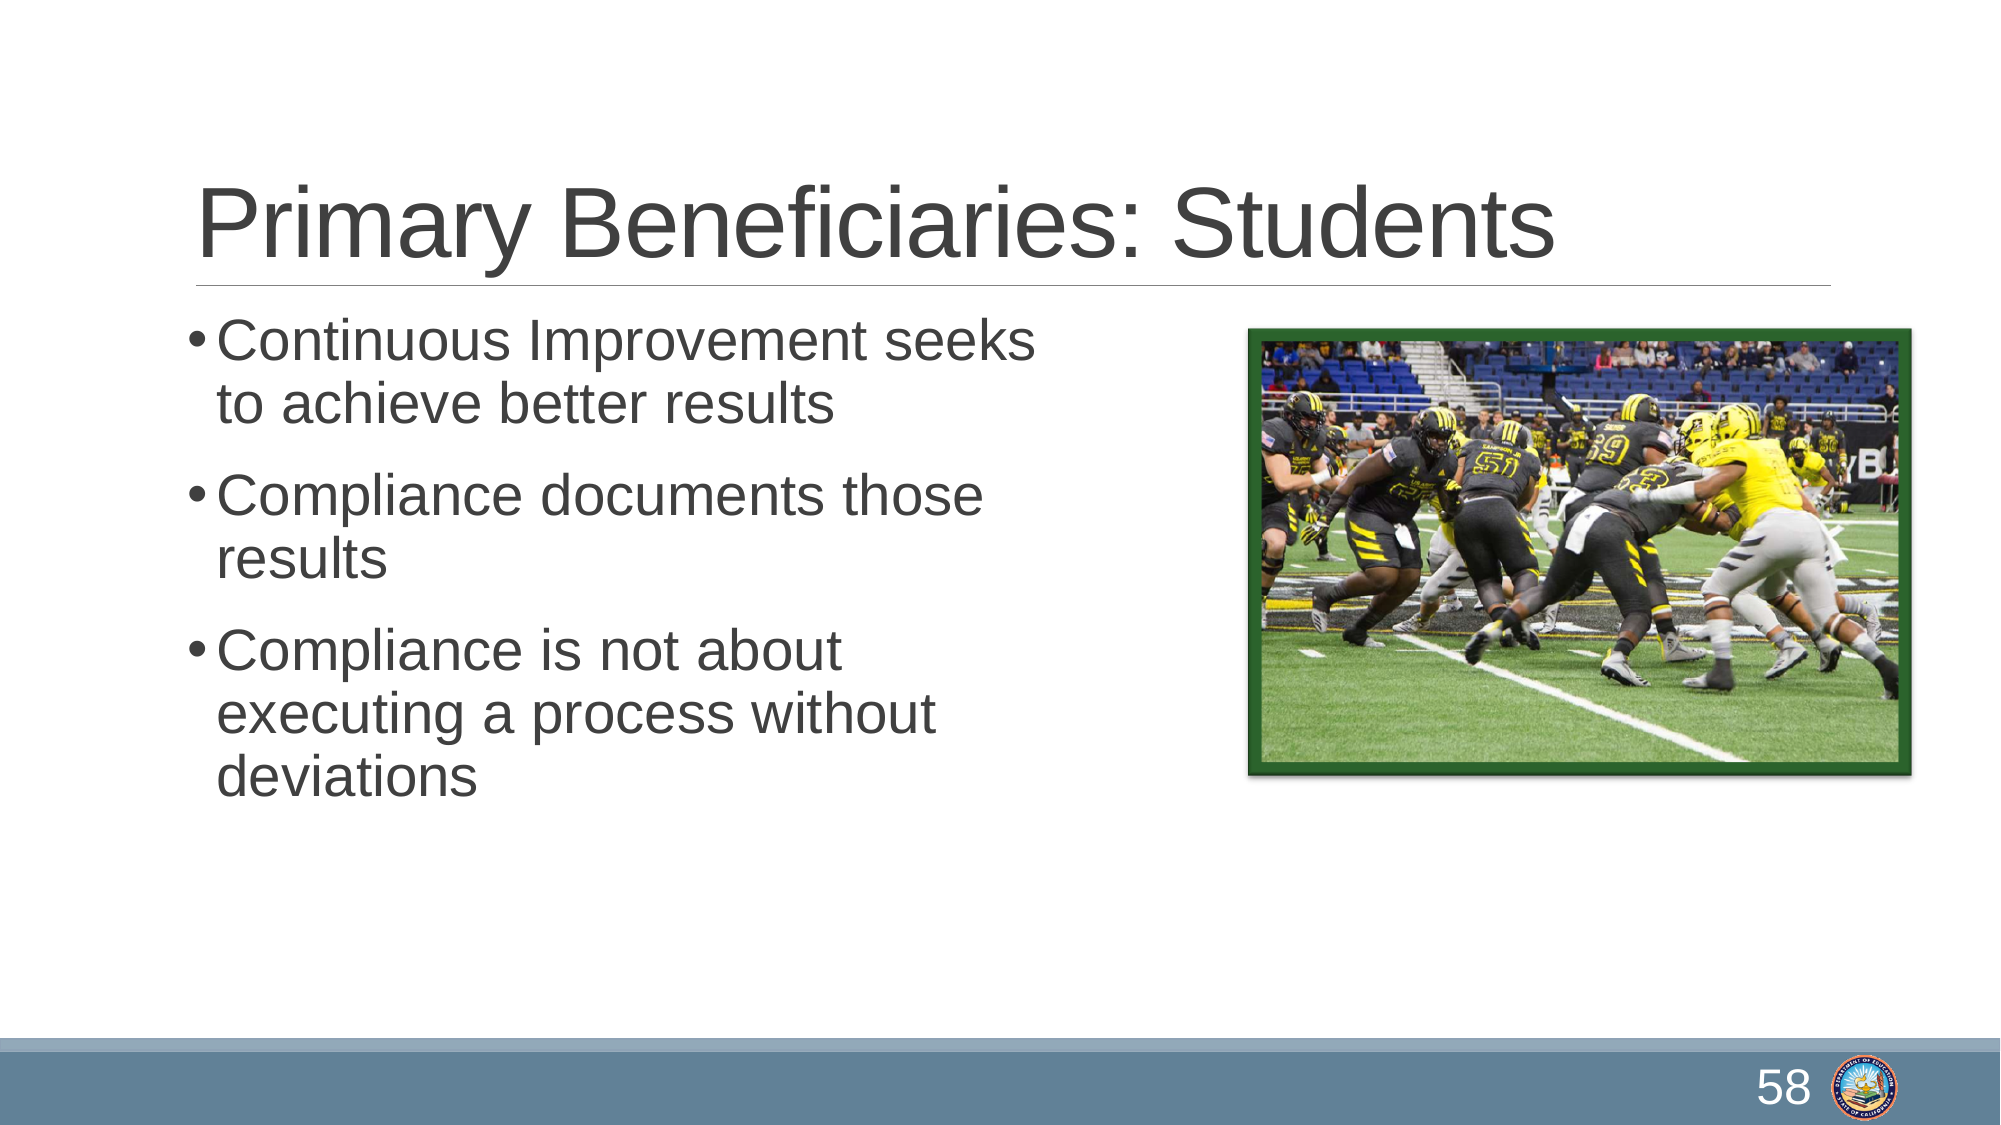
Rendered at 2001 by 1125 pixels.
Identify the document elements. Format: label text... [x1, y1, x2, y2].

picture [1831, 1055, 1899, 1122]
slide_number 58 [1611, 1054, 1827, 1115]
list Continuous Improvement seeks to achieve better results Compliance documents those results Compliance is not about executing a process without deviations [180, 302, 1080, 1023]
title Primary Beneficiaries: Students [180, 47, 1830, 285]
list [1238, 320, 1921, 788]
